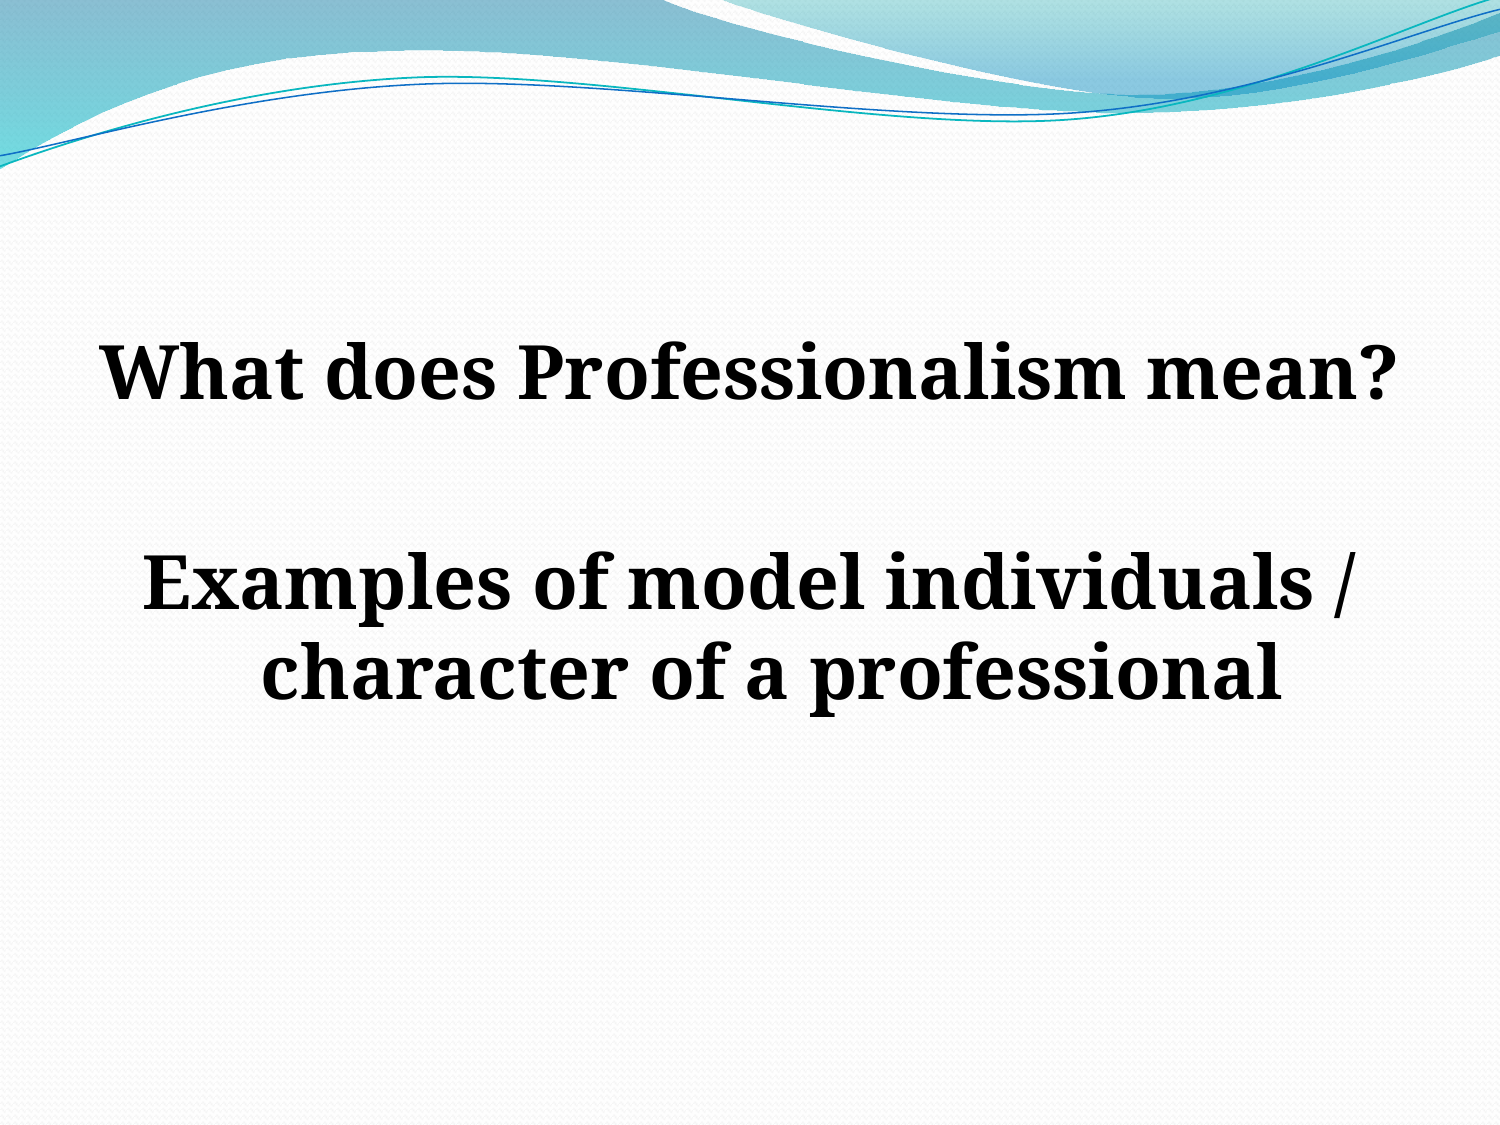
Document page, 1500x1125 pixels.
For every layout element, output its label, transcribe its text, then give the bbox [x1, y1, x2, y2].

list What does Professionalism mean? Examples of model individuals / character of a professional [75, 317, 1425, 1038]
